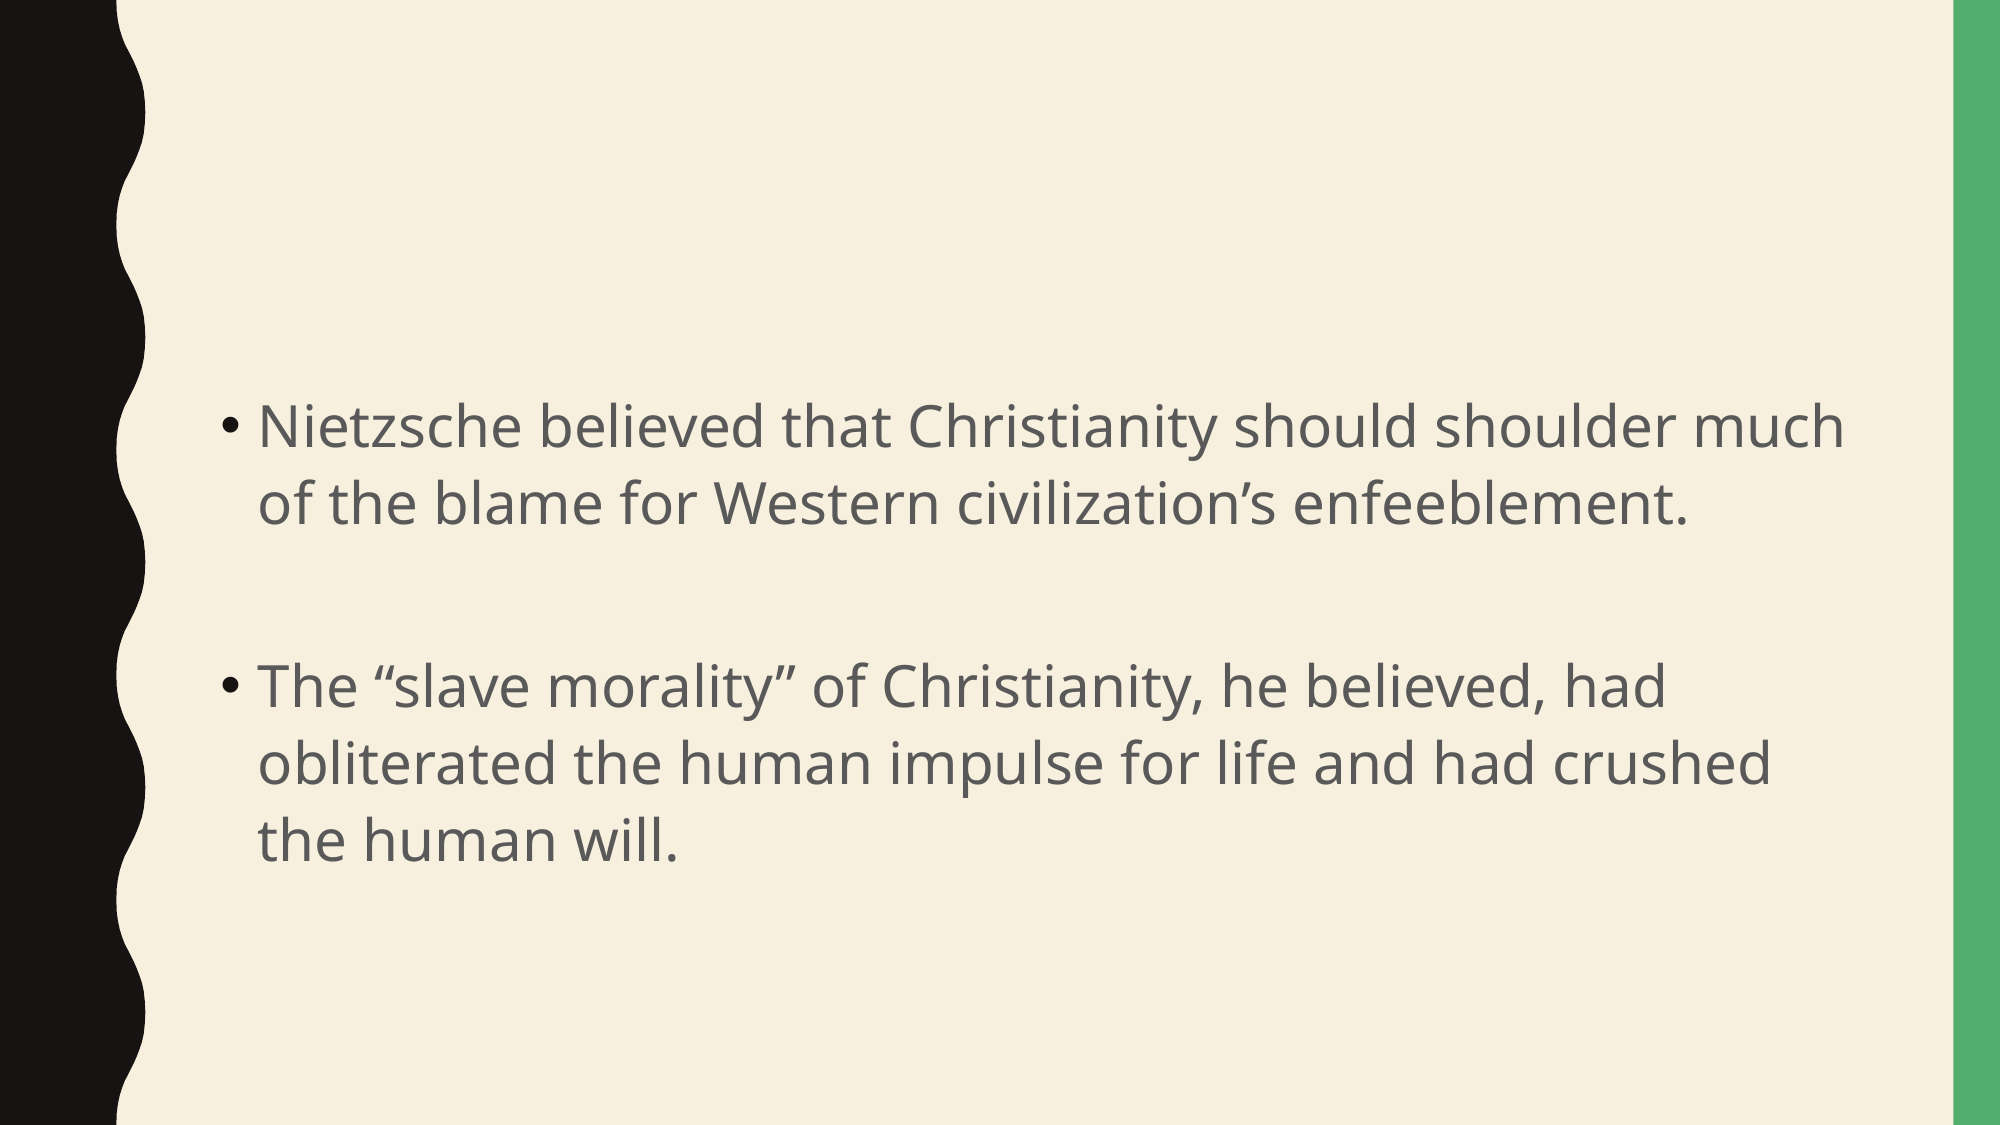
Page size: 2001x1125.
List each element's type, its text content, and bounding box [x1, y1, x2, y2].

list Nietzsche believed that Christianity should shoulder much of the blame for Western civilization’s enfeeblement. The “slave morality” of Christianity, he believed, had obliterated the human impulse for life and had crushed the human will. [205, 375, 1875, 965]
